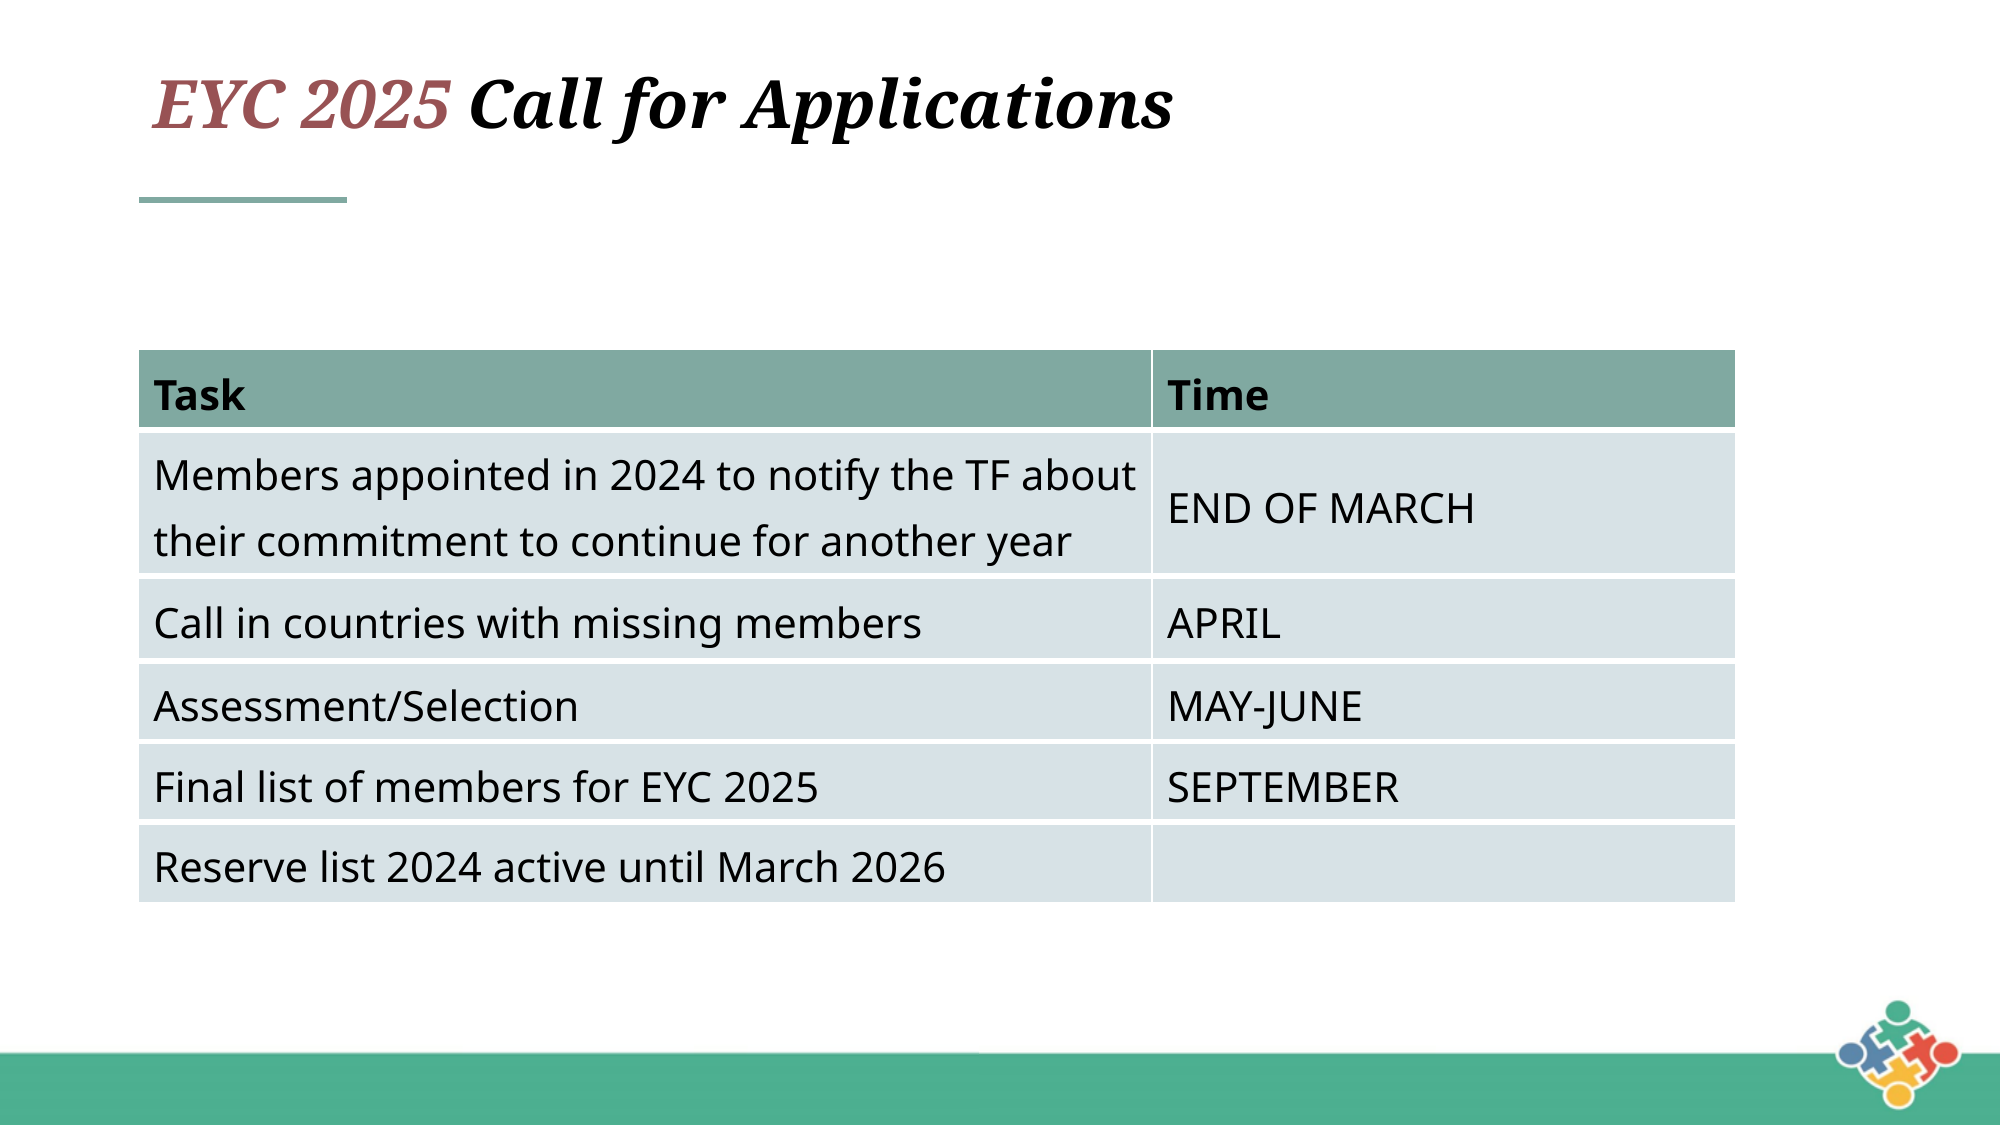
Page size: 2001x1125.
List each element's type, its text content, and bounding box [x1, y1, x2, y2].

table_cell Call in countries with missing members [139, 579, 1151, 658]
table_cell Members appointed in 2024 to notify the TF about their commitment to continue for another year [139, 433, 1151, 573]
table_cell SEPTEMBER [1153, 744, 1735, 819]
table_cell END OF MARCH [1153, 433, 1735, 573]
list [124, 212, 1886, 968]
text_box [0, 979, 2000, 1125]
table_cell Final list of members for EYC 2025 [139, 744, 1151, 819]
text_box EYC 2025 Call for Applications [138, 54, 1772, 149]
table_header Time [1153, 350, 1735, 427]
table_header Task [139, 350, 1151, 427]
text_box Task Time End of Consolidation period AUGUST 15 - SEPTEMBER 9 List of 20 selected members and 20 reserve members SEPTEMBER 10 9th TASK FORCE meeting SEPTEMBER 11 Written Procedure for approval of the list by the Governing Board 12-19 SEPTEMBER Notification letters sent to selected candidates (with letter of commitment to be signed) 23 SEPTEMBER Final list of committed members. 7 OCTOBER Online meeting with EYC members regarding next steps and organisation of the inauguration meeting & contacting those who were not selected MID OCTOBER Inauguration meeting of EUSAIR Youth Council Members with capacity building in Croatia END OF NOVEMBER/TBD PUBLIC INNAUGURATION EVENT in Greece FEB/MARCH 2025/TBD [0, 0, 2000, 979]
table_cell APRIL [1153, 579, 1735, 658]
table_cell [1153, 825, 1735, 902]
table_cell MAY-JUNE [1153, 664, 1735, 739]
table_cell Reserve list 2024 active until March 2026 [139, 825, 1151, 902]
table_cell Assessment/Selection [139, 664, 1151, 739]
